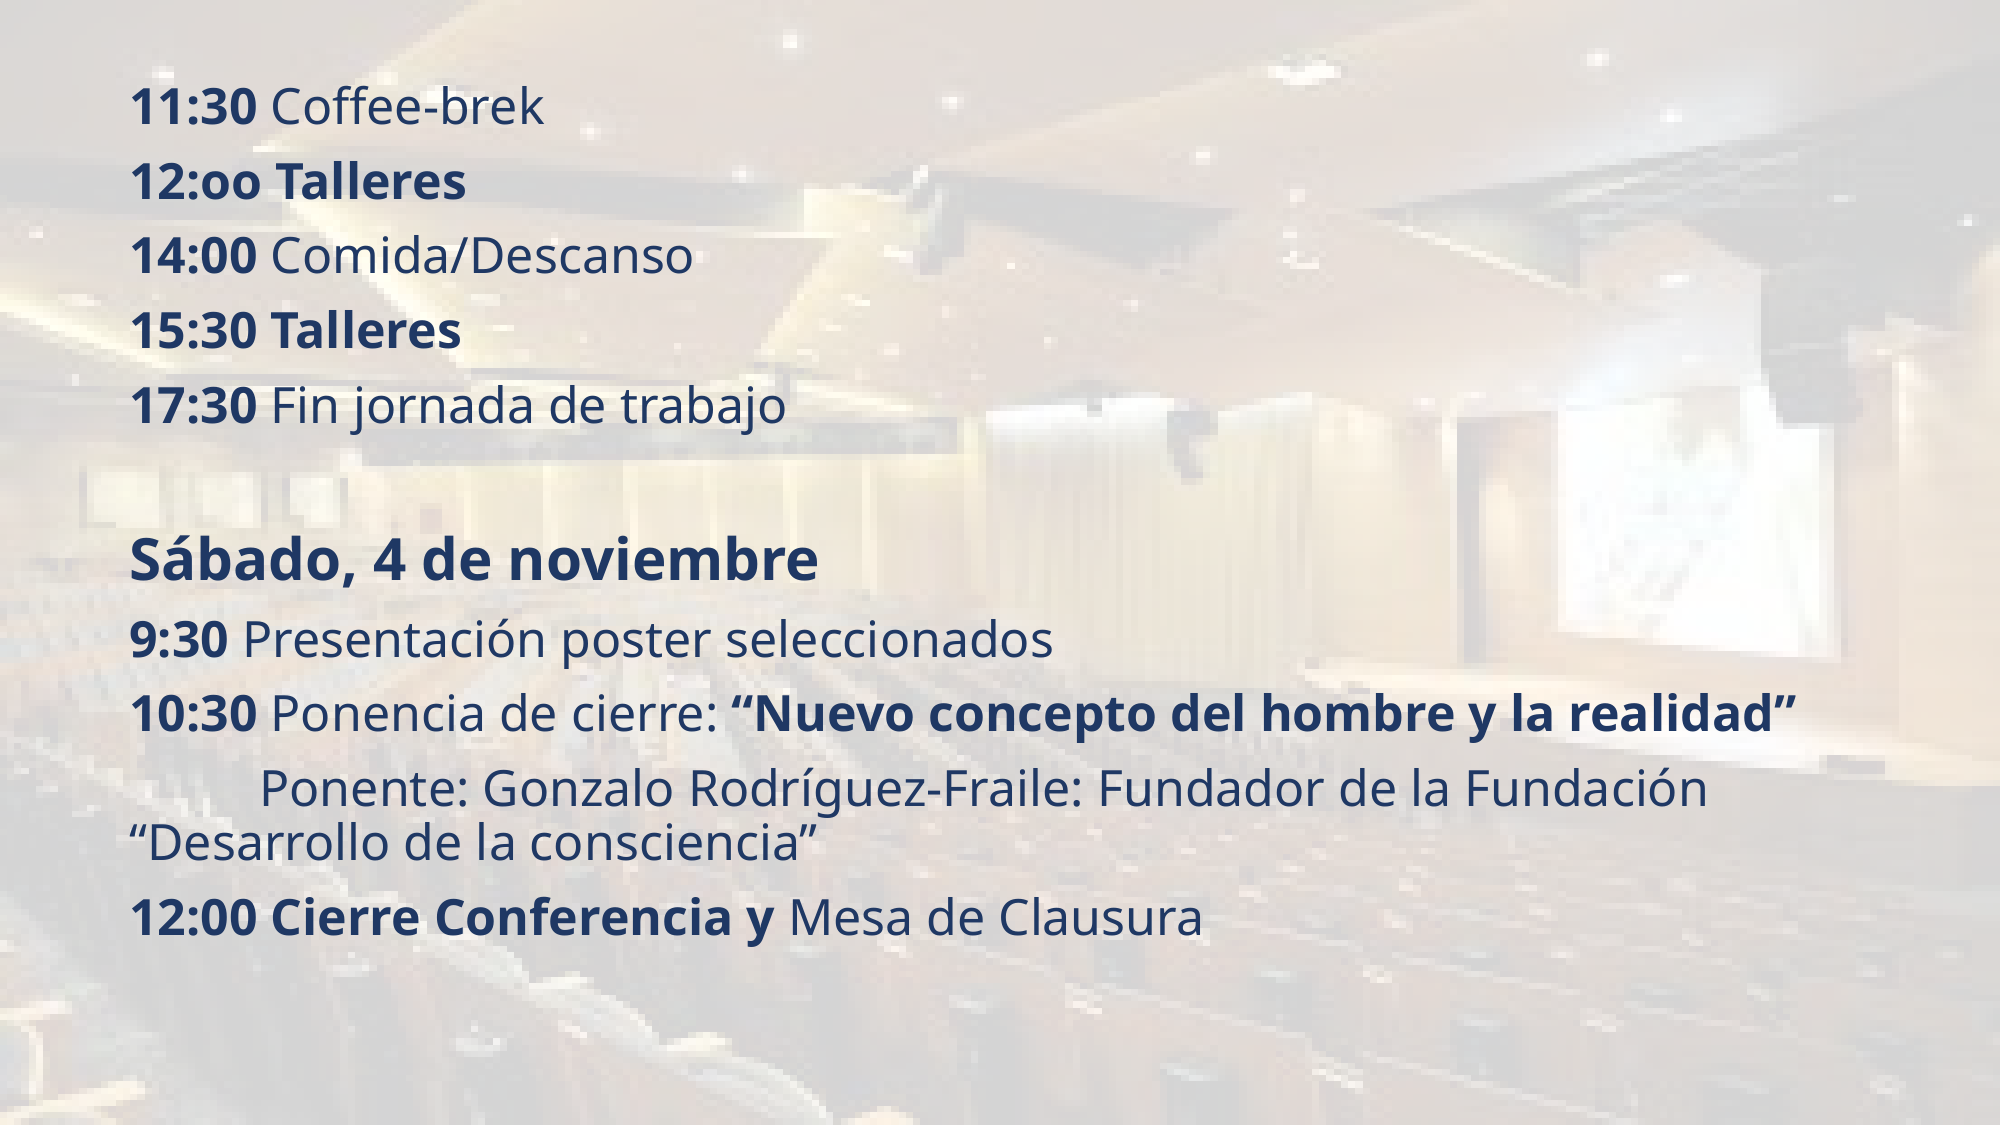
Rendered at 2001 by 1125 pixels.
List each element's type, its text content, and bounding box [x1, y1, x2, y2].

list 11:30 Coffee-brek 12:oo Talleres 14:00 Comida/Descanso 15:30 Talleres 17:30 Fin jornada de trabajo Sábado, 4 de noviembre 9:30 Presentación poster seleccionados 10:30 Ponencia de cierre: “Nuevo concepto del hombre y la realidad” Ponente: Gonzalo Rodríguez-Fraile: Fundador de la Fundación “Desarrollo de la consciencia” 12:00 Cierre Conferencia y Mesa de Clausura [114, 73, 1910, 1066]
